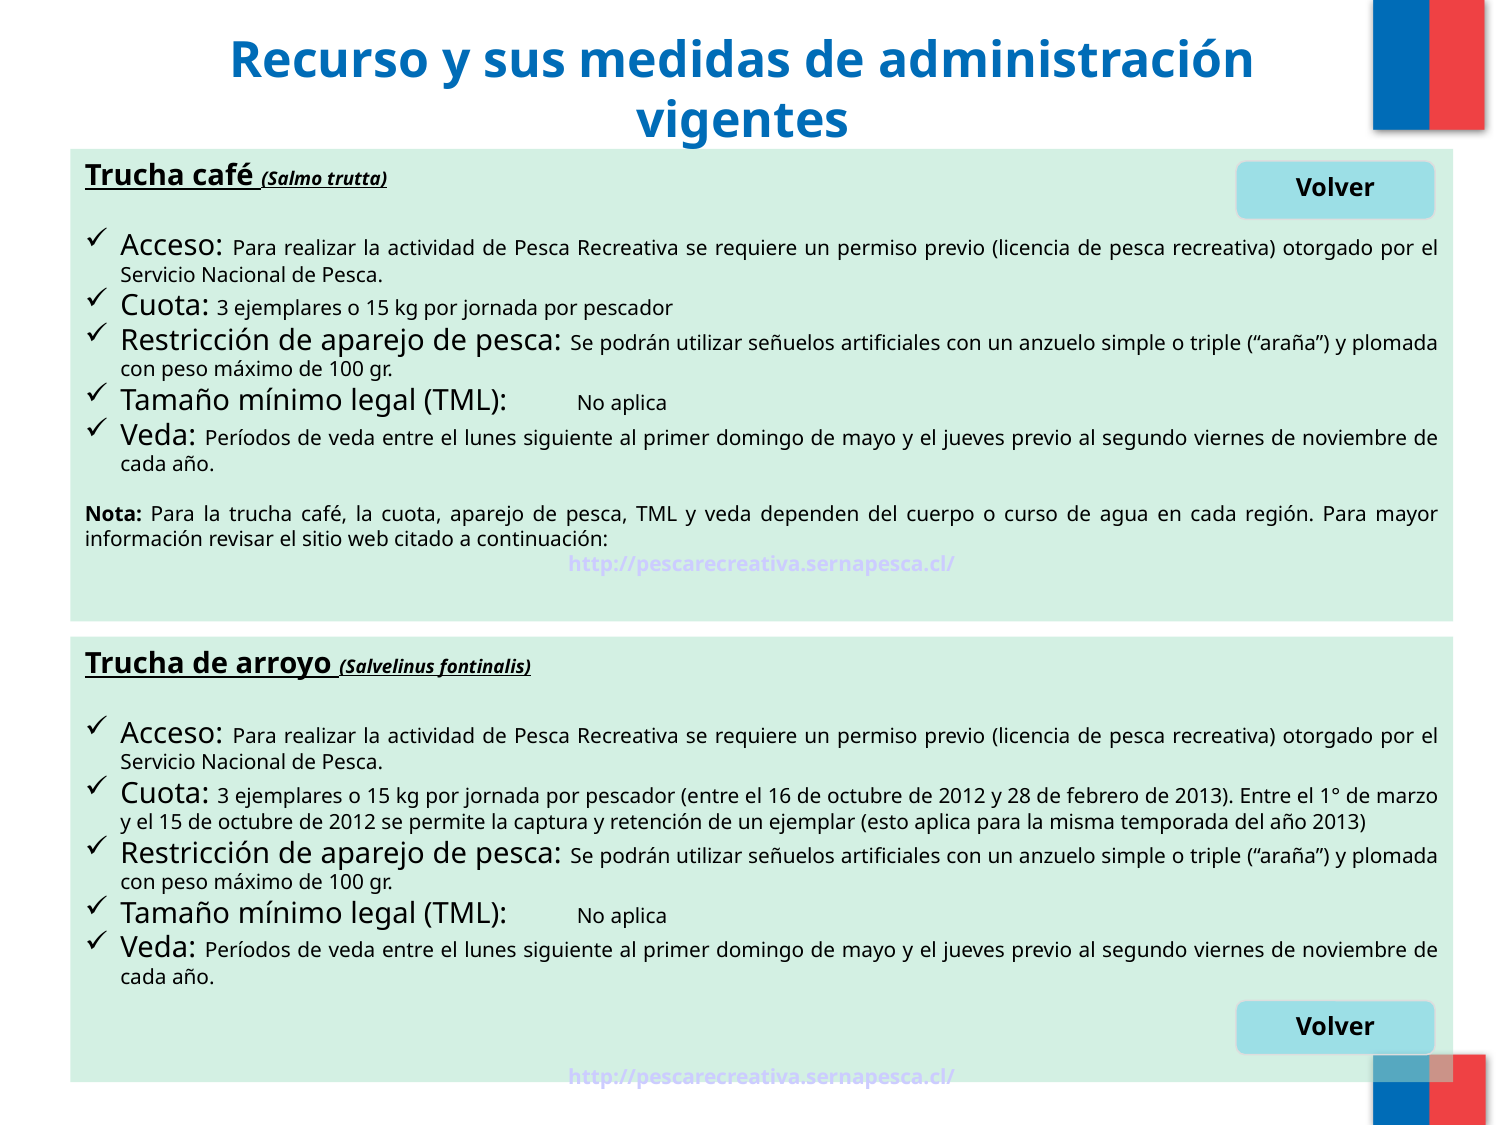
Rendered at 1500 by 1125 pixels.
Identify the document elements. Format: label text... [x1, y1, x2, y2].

text_box Trucha café (Salmo trutta) Acceso: Para realizar la actividad de Pesca Recreativa se requiere un permiso previo (licencia de pesca recreativa) otorgado por el Servicio Nacional de Pesca. Cuota: 3 ejemplares o 15 kg por jornada por pescador Restricción de aparejo de pesca: Se podrán utilizar señuelos artificiales con un anzuelo simple o triple (“araña”) y plomada con peso máximo de 100 gr. Tamaño mínimo legal (TML): No aplica Veda: Períodos de veda entre el lunes siguiente al primer domingo de mayo y el jueves previo al segundo viernes de noviembre de cada año. Nota: Para la trucha café, la cuota, aparejo de pesca, TML y veda dependen del cuerpo o curso de agua en cada región. Para mayor información revisar el sitio web citado a continuación: http://pescarecreativa.sernapesca.cl/ [70, 148, 1454, 622]
text_box Volver [1235, 1000, 1436, 1055]
title Recurso y sus medidas de administración vigentes [105, 11, 1381, 165]
text_box Trucha de arroyo (Salvelinus fontinalis) Acceso: Para realizar la actividad de Pesca Recreativa se requiere un permiso previo (licencia de pesca recreativa) otorgado por el Servicio Nacional de Pesca. Cuota: 3 ejemplares o 15 kg por jornada por pescador (entre el 16 de octubre de 2012 y 28 de febrero de 2013). Entre el 1° de marzo y el 15 de octubre de 2012 se permite la captura y retención de un ejemplar (esto aplica para la misma temporada del año 2013) Restricción de aparejo de pesca: Se podrán utilizar señuelos artificiales con un anzuelo simple o triple (“araña”) y plomada con peso máximo de 100 gr. Tamaño mínimo legal (TML): No aplica Veda: Períodos de veda entre el lunes siguiente al primer domingo de mayo y el jueves previo al segundo viernes de noviembre de cada año. http://pescarecreativa.sernapesca.cl/ [70, 636, 1454, 1083]
picture [0, 0, 1500, 1125]
text_box Volver [1235, 160, 1436, 220]
